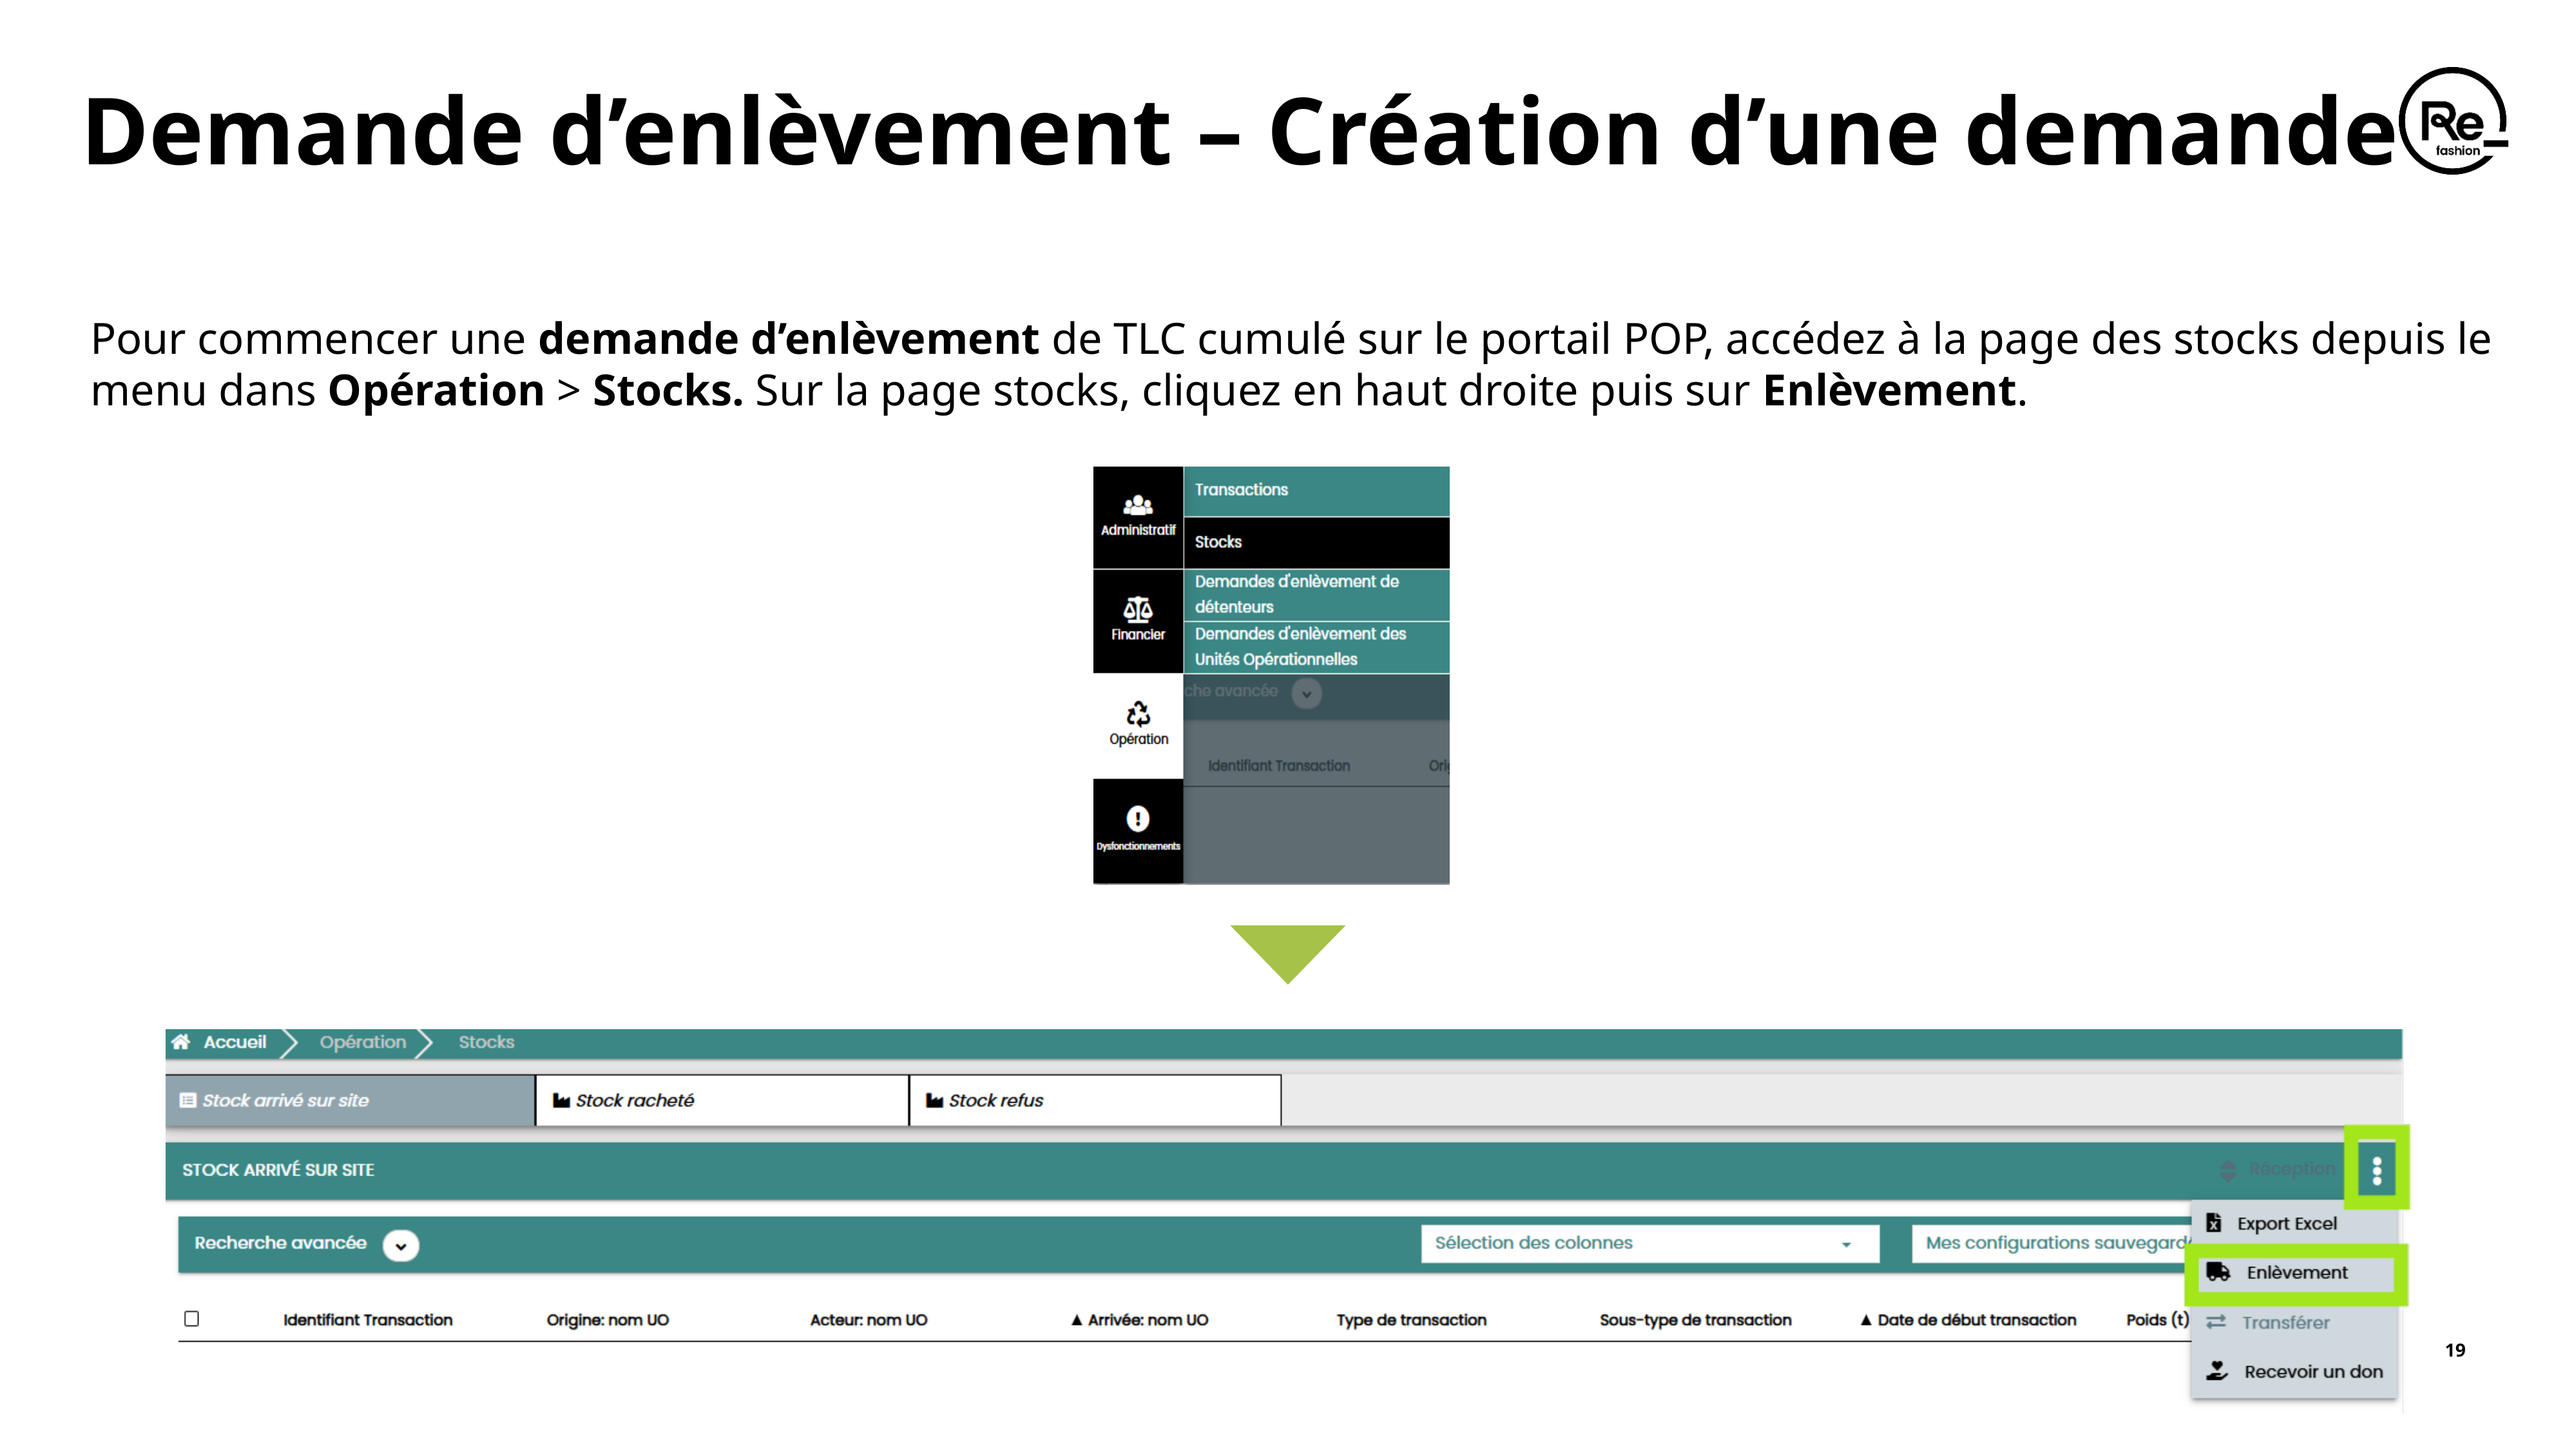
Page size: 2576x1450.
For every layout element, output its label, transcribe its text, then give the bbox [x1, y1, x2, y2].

picture [2399, 67, 2508, 175]
text_box [1228, 924, 1347, 986]
picture [165, 1029, 2410, 1414]
list Demande d’enlèvement – Création d’une demande [81, 72, 2462, 263]
picture [1093, 467, 1450, 885]
text_box Pour commencer une demande d’enlèvement de TLC cumulé sur le portail POP, accédez à la page des stocks depuis le menu dans Opération > Stocks. Sur la page stocks, cliquez en haut droite puis sur Enlèvement. [81, 306, 2544, 420]
